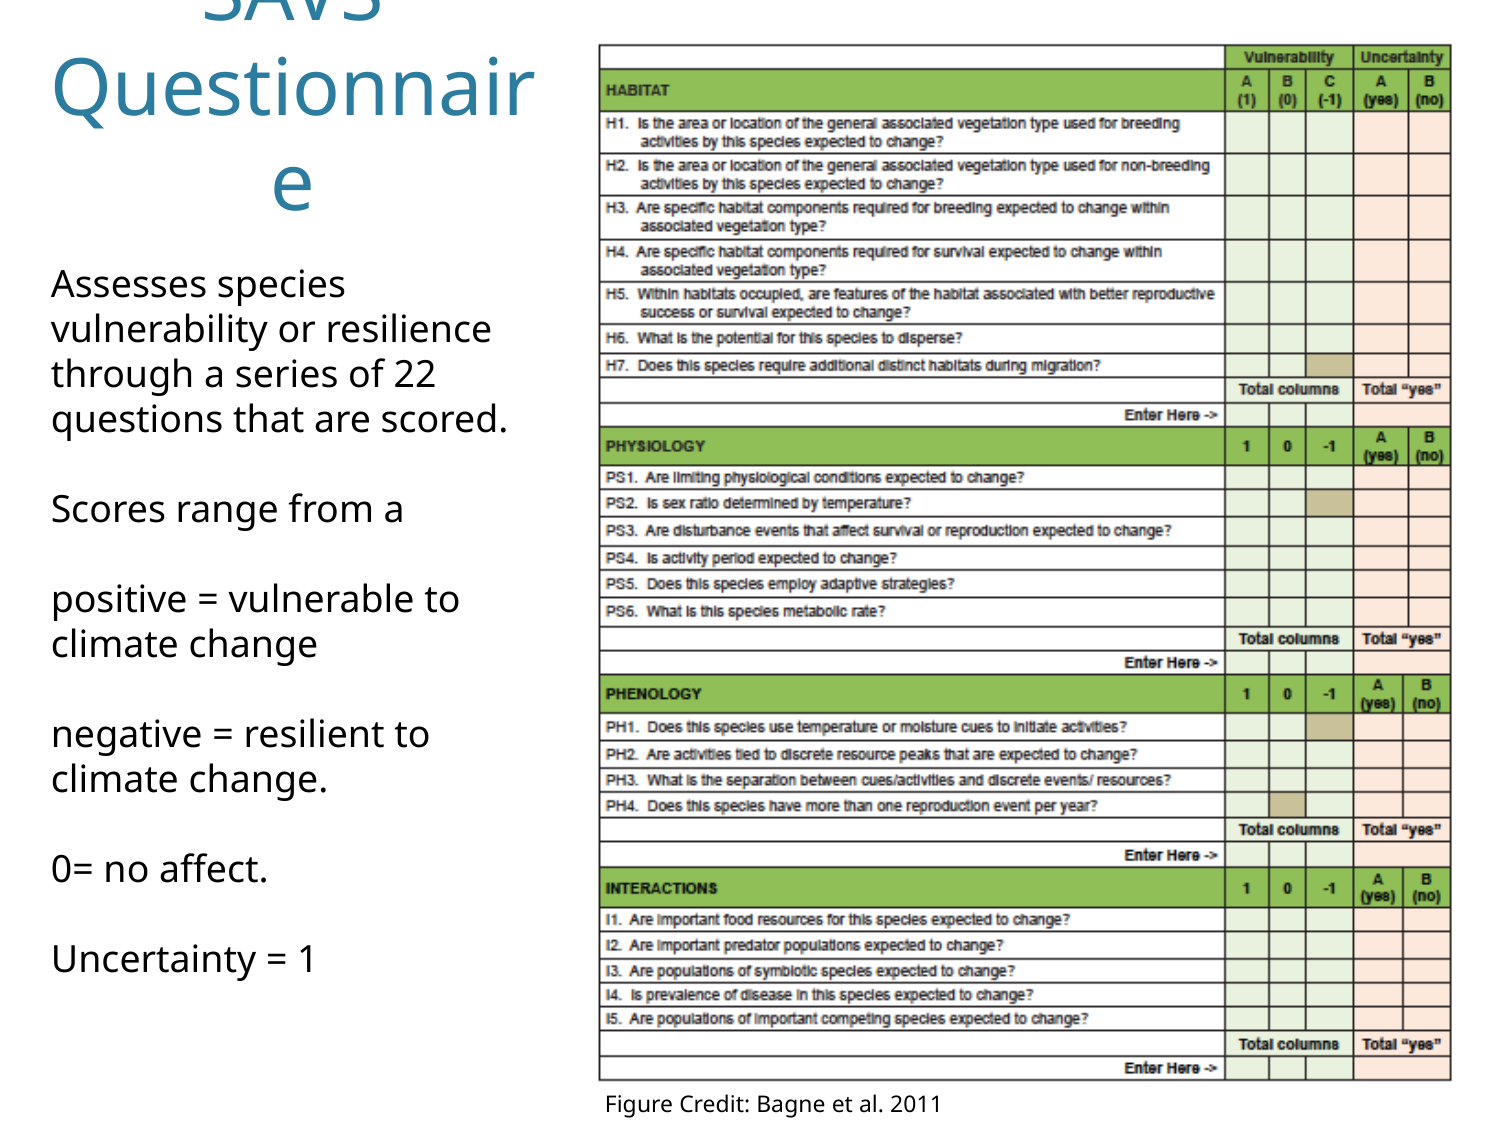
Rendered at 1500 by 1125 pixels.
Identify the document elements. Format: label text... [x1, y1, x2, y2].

text_box Assesses species vulnerability or resilience through a series of 22 questions that are scored. Scores range from a positive = vulnerable to climate change negative = resilient to climate change. 0= no affect. Uncertainty = 1 [36, 252, 553, 1032]
title SAVS Questionnaire [21, 93, 565, 235]
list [587, 41, 1463, 1085]
text_box Figure Credit: Bagne et al. 2011 [590, 1105, 1174, 1125]
